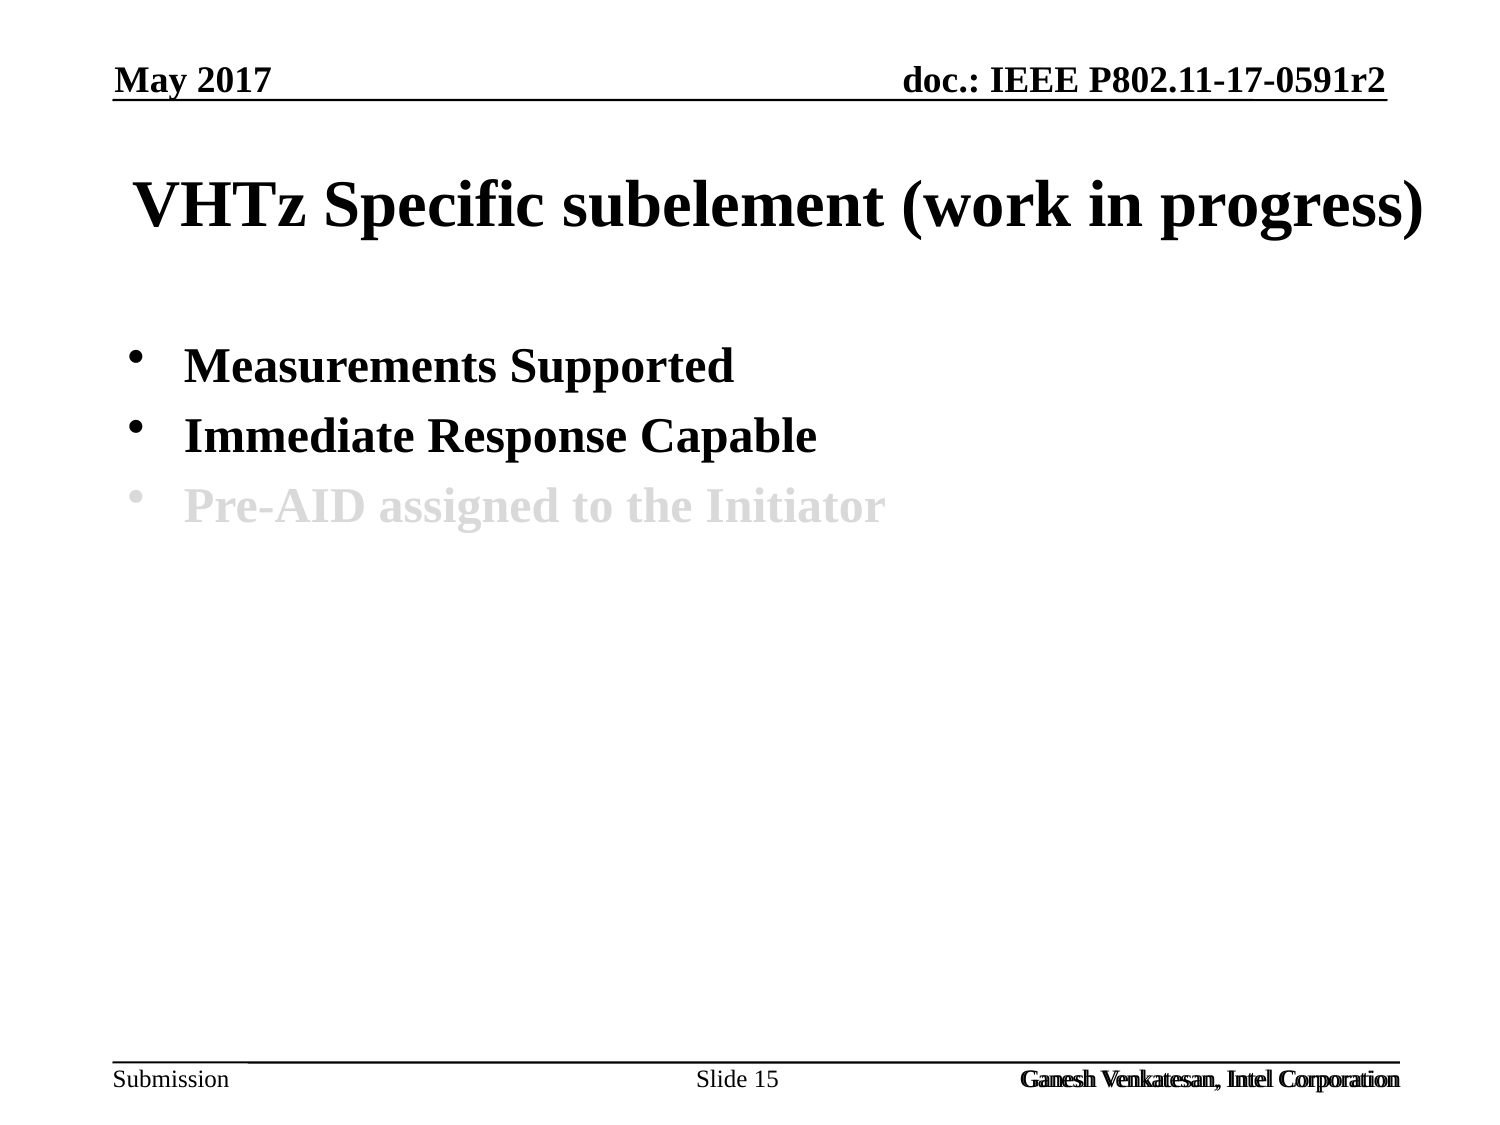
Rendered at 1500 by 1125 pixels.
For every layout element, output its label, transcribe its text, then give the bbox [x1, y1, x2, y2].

slide_number Slide 15 [675, 1062, 800, 1093]
footer Ganesh Venkatesan, Intel Corporation [1016, 1062, 1402, 1093]
list Measurements Supported Immediate Response Capable Pre-AID assigned to the Initiator [112, 324, 1388, 1000]
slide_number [114, 54, 274, 100]
title VHTz Specific subelement (work in progress) [112, 112, 1447, 288]
